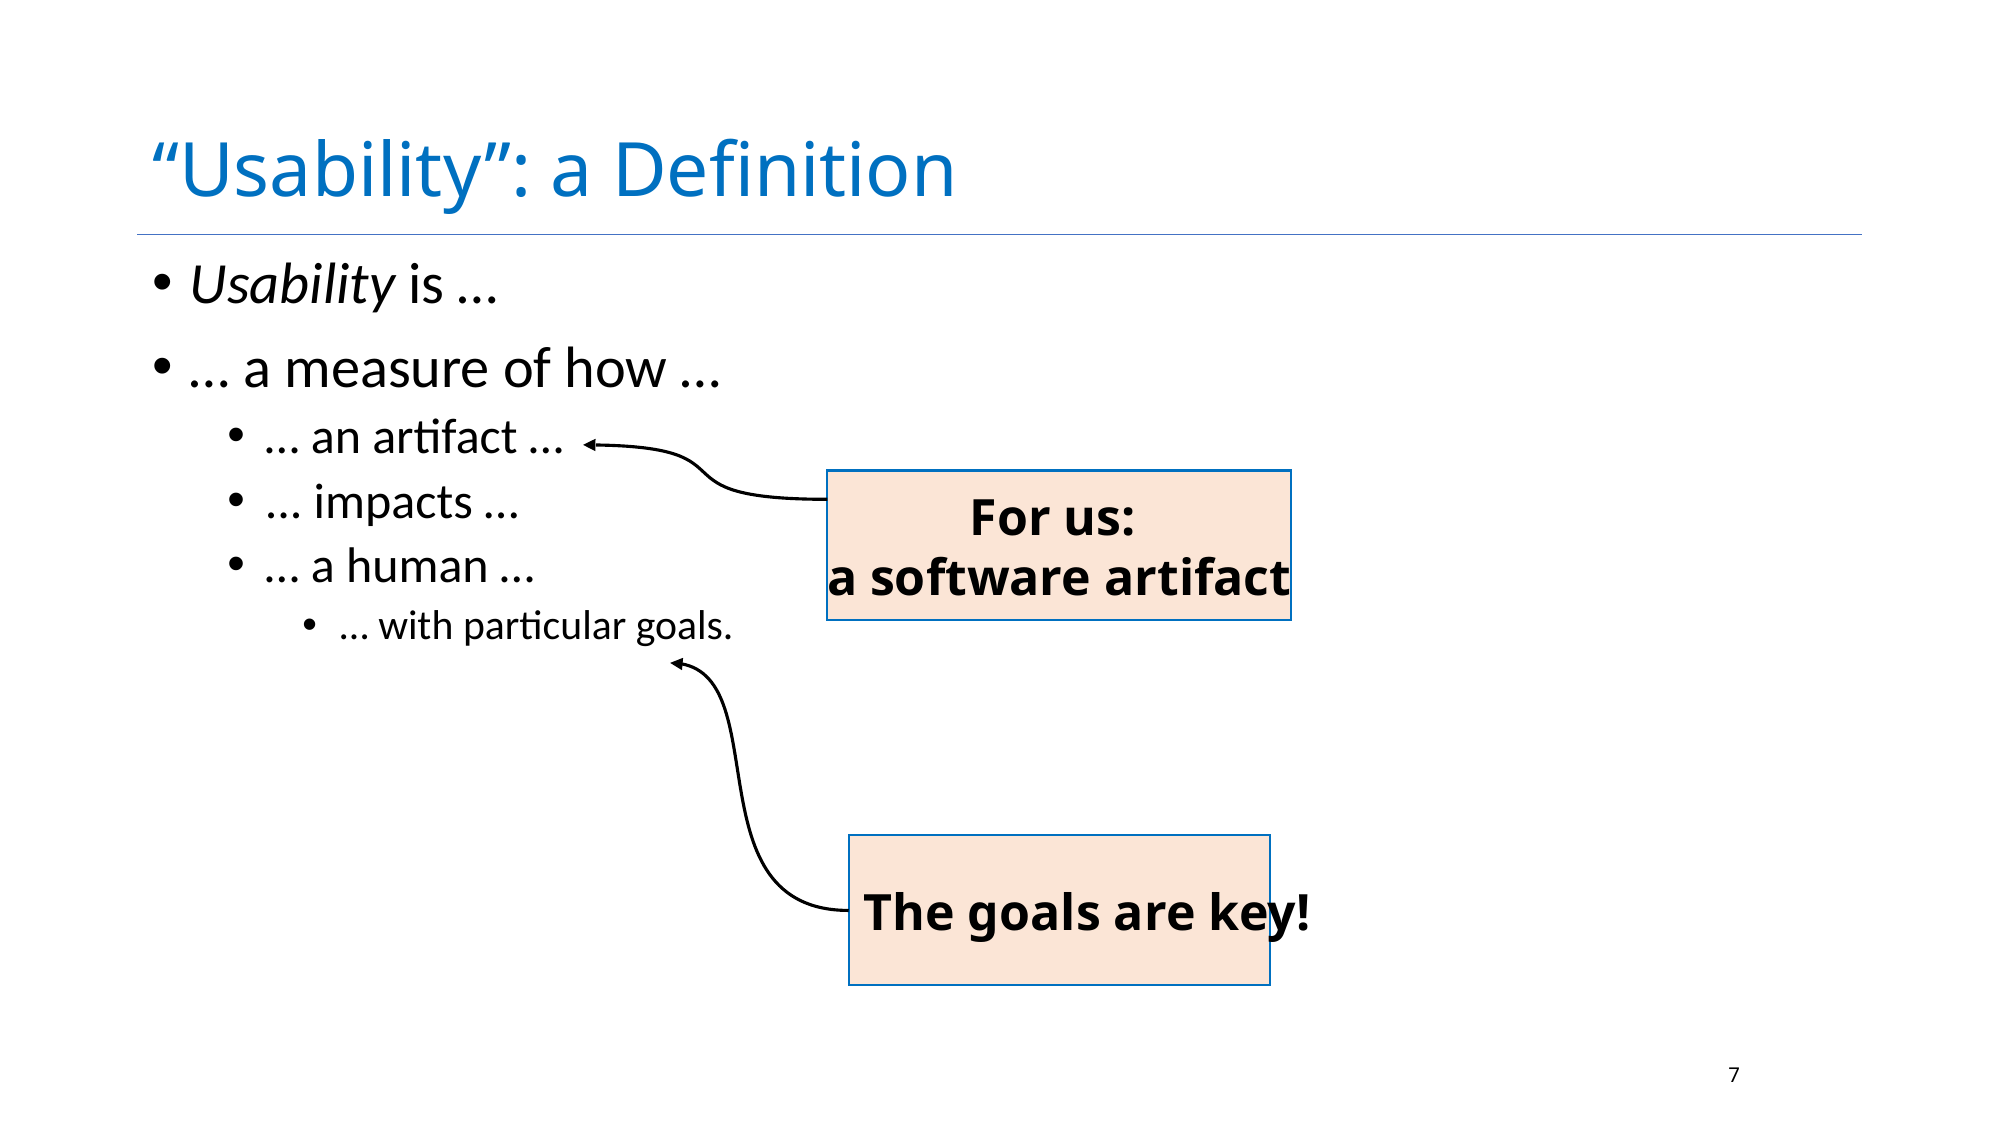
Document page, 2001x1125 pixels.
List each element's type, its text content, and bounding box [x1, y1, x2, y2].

text_box The goals are key! [848, 834, 1271, 986]
text_box 7 [1633, 1055, 1746, 1096]
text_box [582, 444, 828, 500]
list Usability is … … a measure of how … … an artifact … ... impacts … … a human … … with particular goals. [137, 246, 1432, 960]
text_box For us: a software artifact [826, 469, 1292, 621]
title “Usability”: a Definition [137, 3, 1863, 221]
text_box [670, 662, 849, 911]
